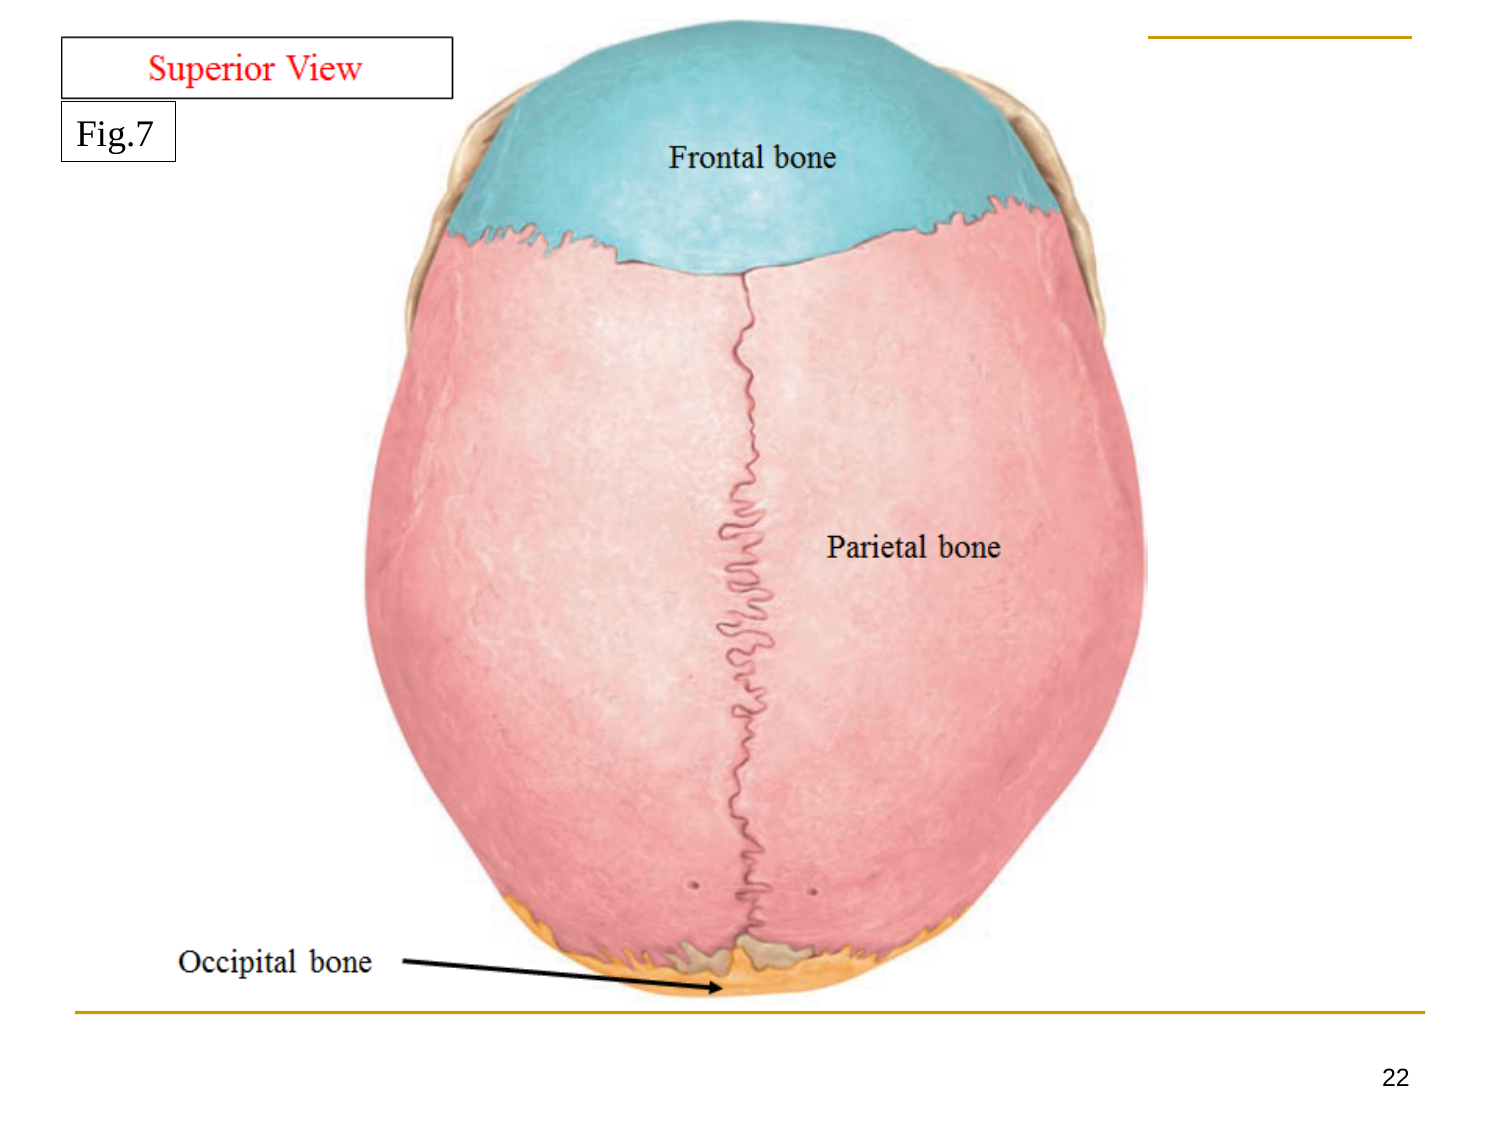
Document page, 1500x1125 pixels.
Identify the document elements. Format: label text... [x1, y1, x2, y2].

picture [60, 18, 1148, 1004]
slide_number 22 [1074, 1023, 1426, 1100]
